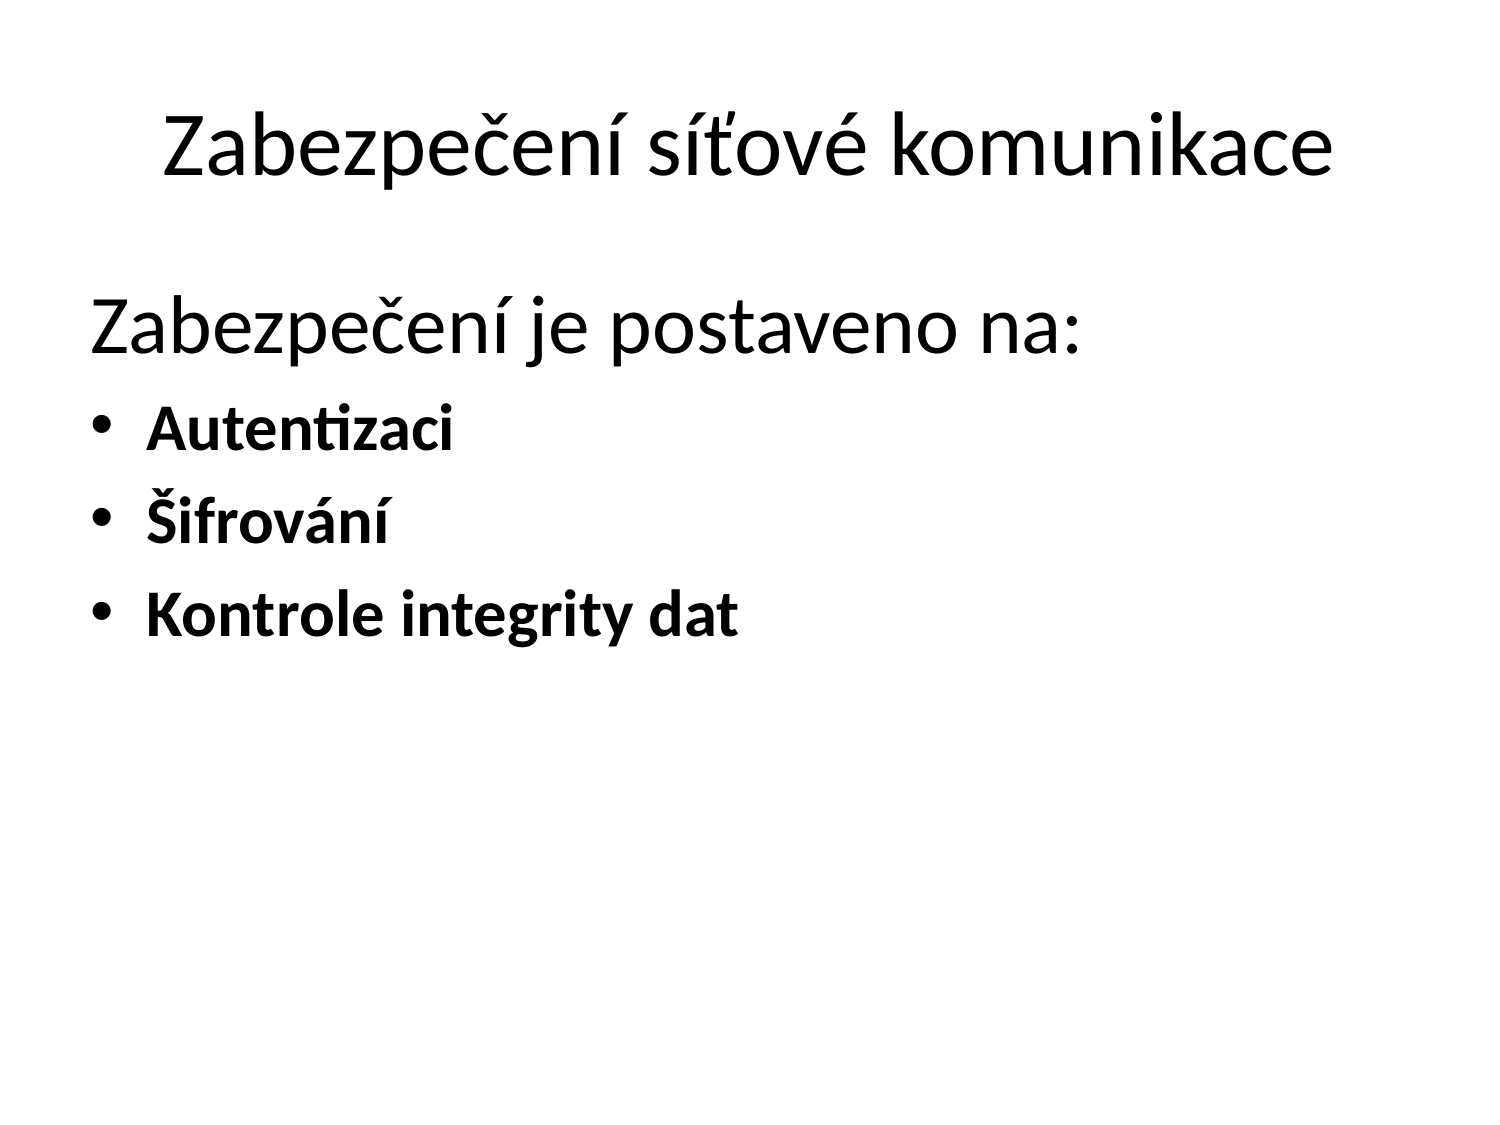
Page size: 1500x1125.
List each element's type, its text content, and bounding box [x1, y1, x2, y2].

list Zabezpečení je postaveno na: Autentizaci Šifrování Kontrole integrity dat [75, 262, 1425, 1005]
title Zabezpečení síťové komunikace [75, 45, 1425, 233]
